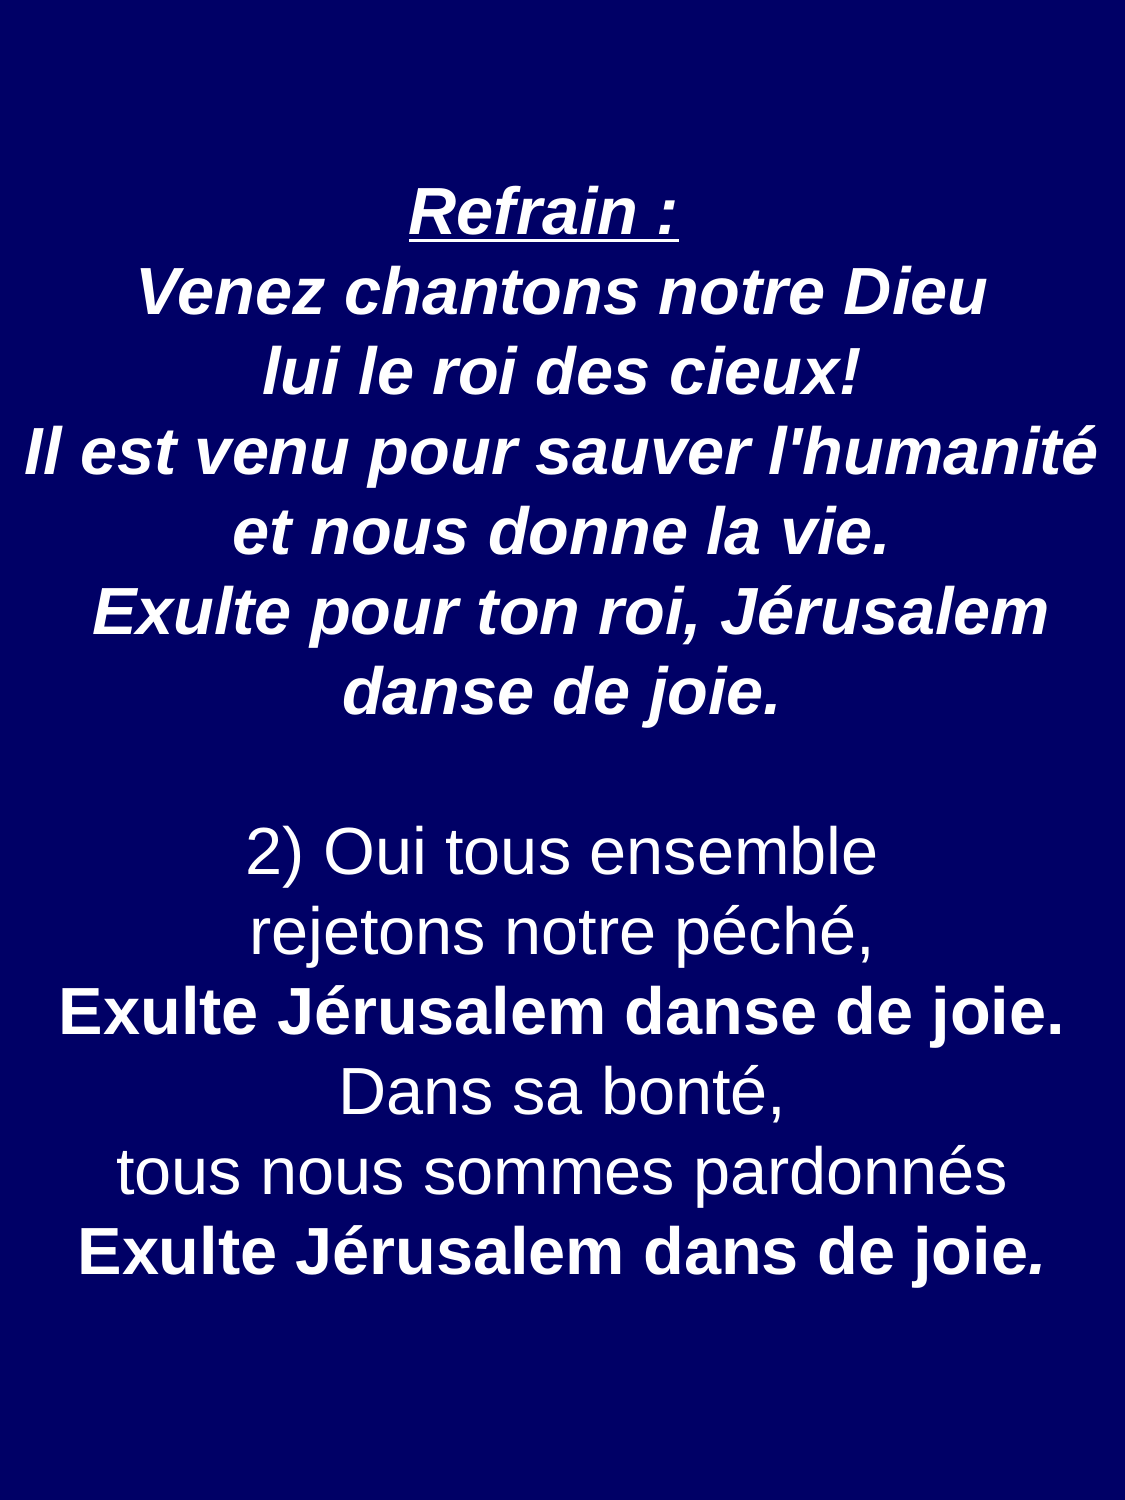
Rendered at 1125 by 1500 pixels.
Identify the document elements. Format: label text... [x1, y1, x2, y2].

text_box Refrain : Venez chantons notre Dieu lui le roi des cieux! Il est venu pour sauver l'humanité et nous donne la vie. Exulte pour ton roi, Jérusalem danse de joie. 2) Oui tous ensemble rejetons notre péché, Exulte Jérusalem danse de joie. Dans sa bonté, tous nous sommes pardonnés Exulte Jérusalem dans de joie. [0, 35, 1125, 1329]
